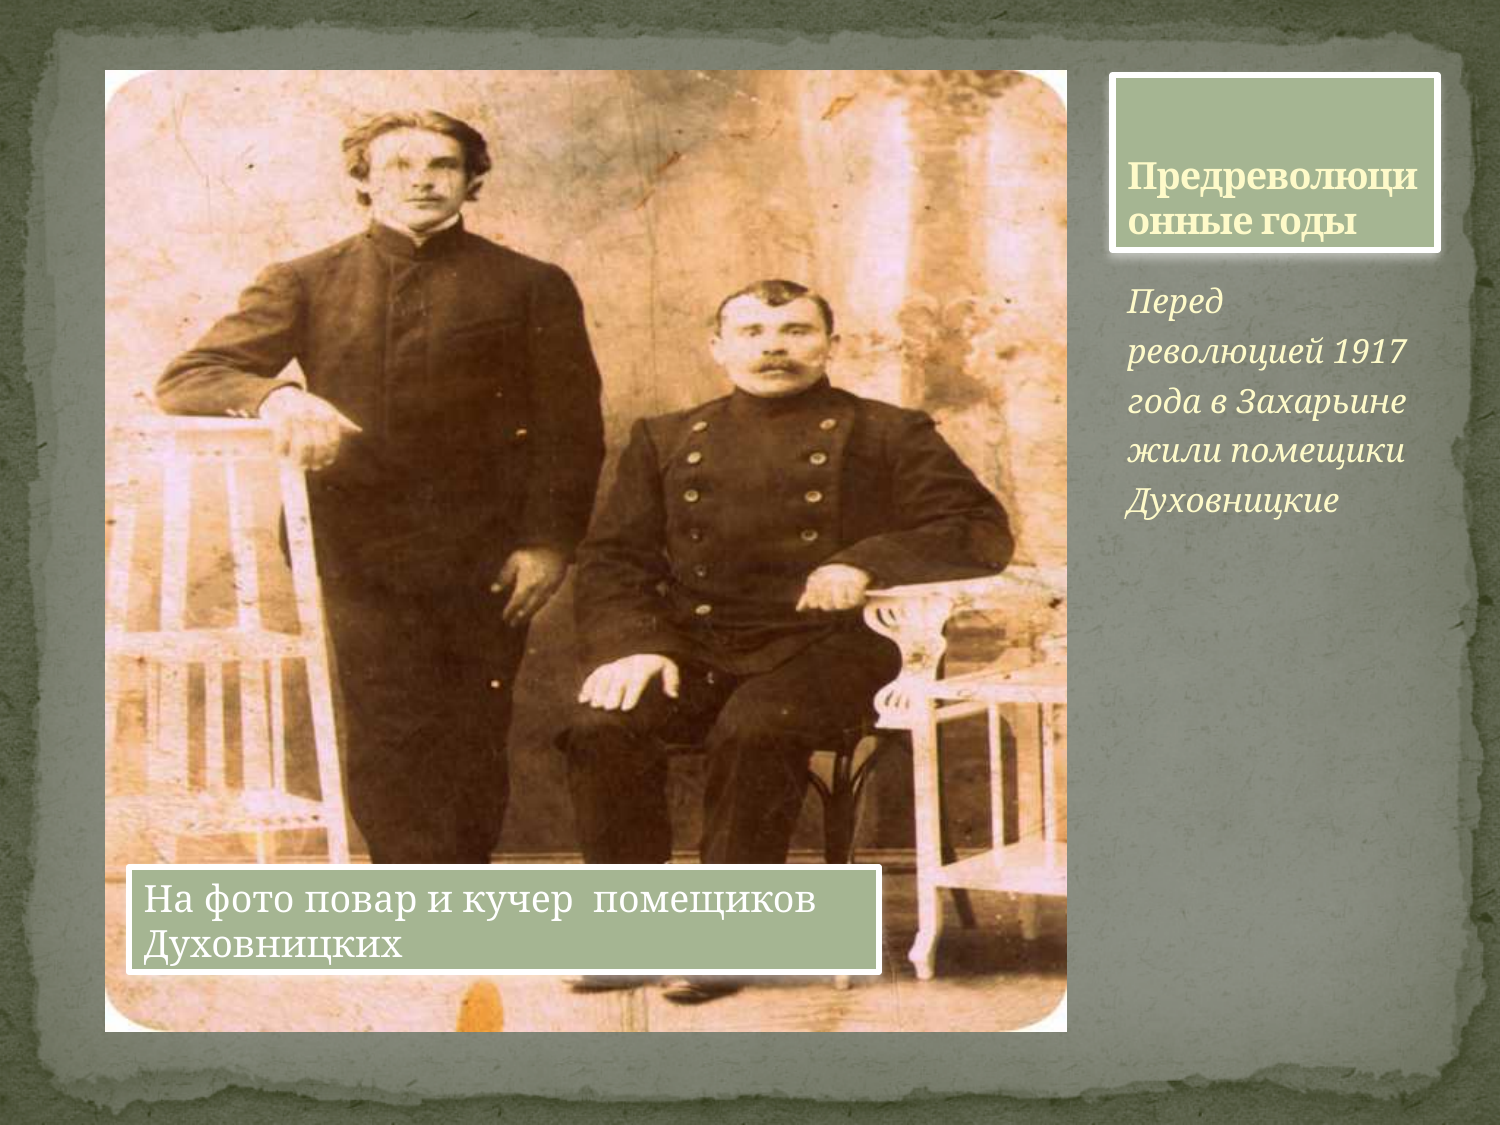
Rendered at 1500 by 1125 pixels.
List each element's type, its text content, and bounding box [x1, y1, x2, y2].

title Предреволюционные годы [1109, 72, 1441, 253]
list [105, 70, 1067, 1032]
list Перед революцией 1917 года в Захарьине жили помещики Духовницкие [1112, 264, 1438, 875]
